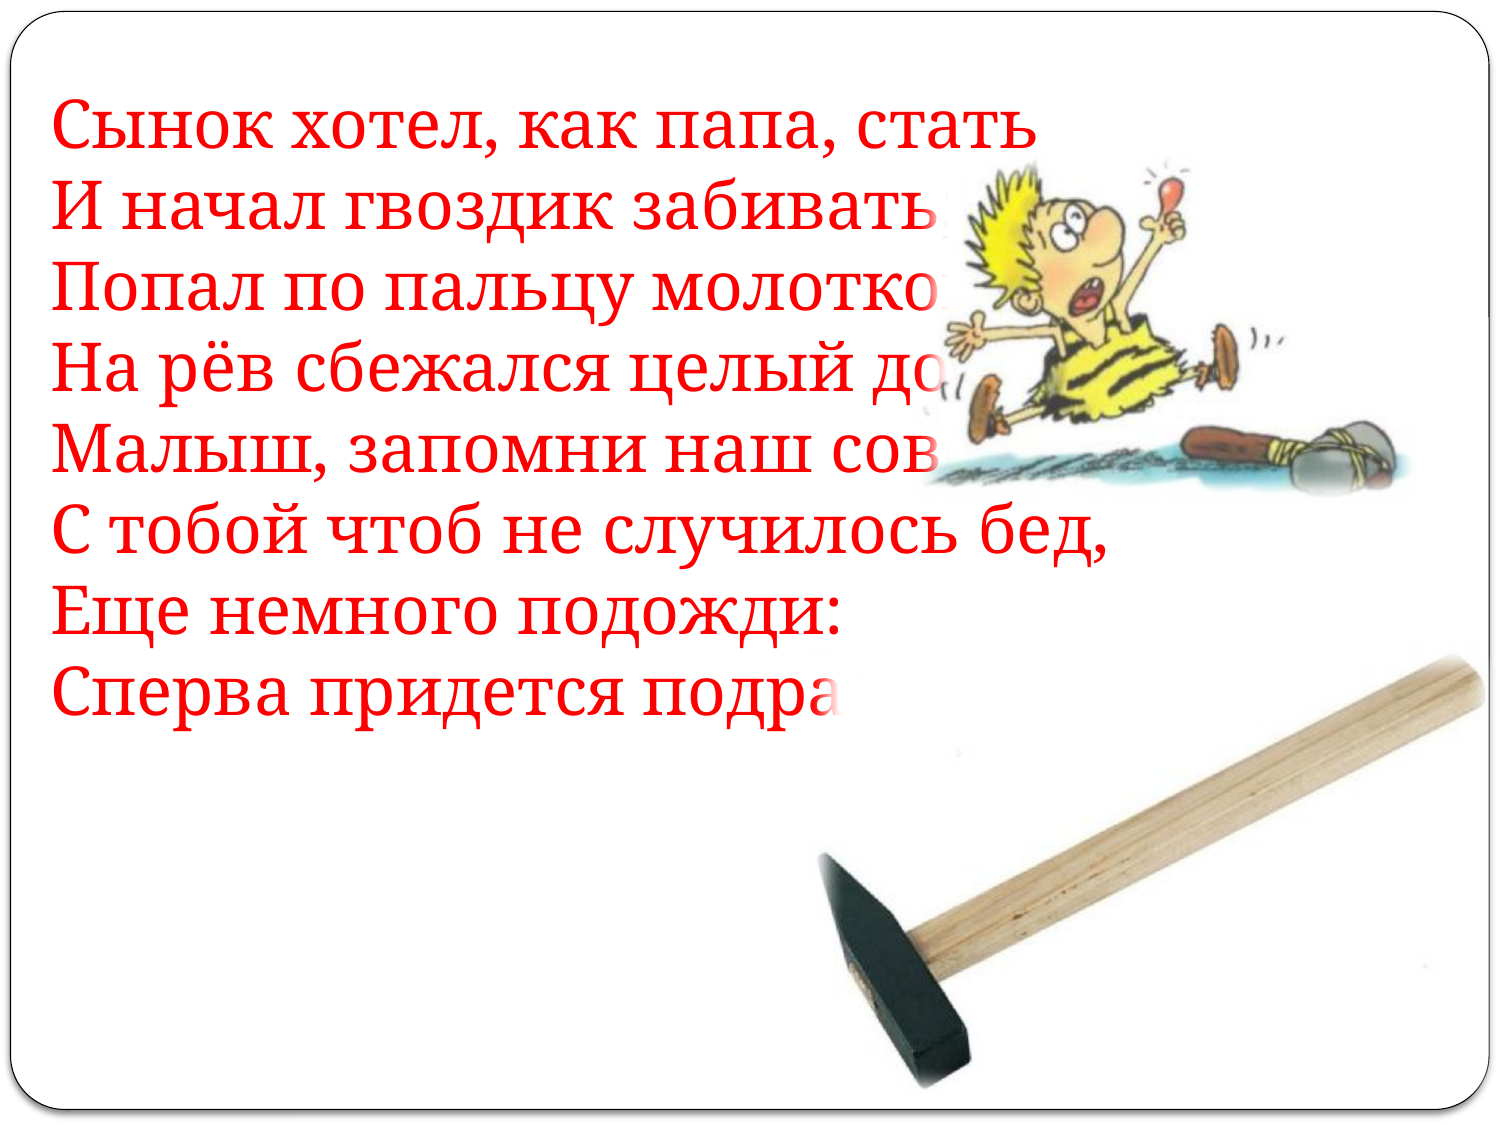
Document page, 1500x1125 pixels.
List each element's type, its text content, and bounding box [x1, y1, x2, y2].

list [808, 644, 1500, 1102]
title Сынок хотел, как папа, стать И начал гвоздик забивать; Попал по пальцу молотком - На рёв сбежался целый дом... Малыш, запомни наш совет: С тобой чтоб не случилось бед, Еще немного подожди: Сперва придется подрасти... [35, 70, 1254, 834]
picture [913, 152, 1419, 503]
